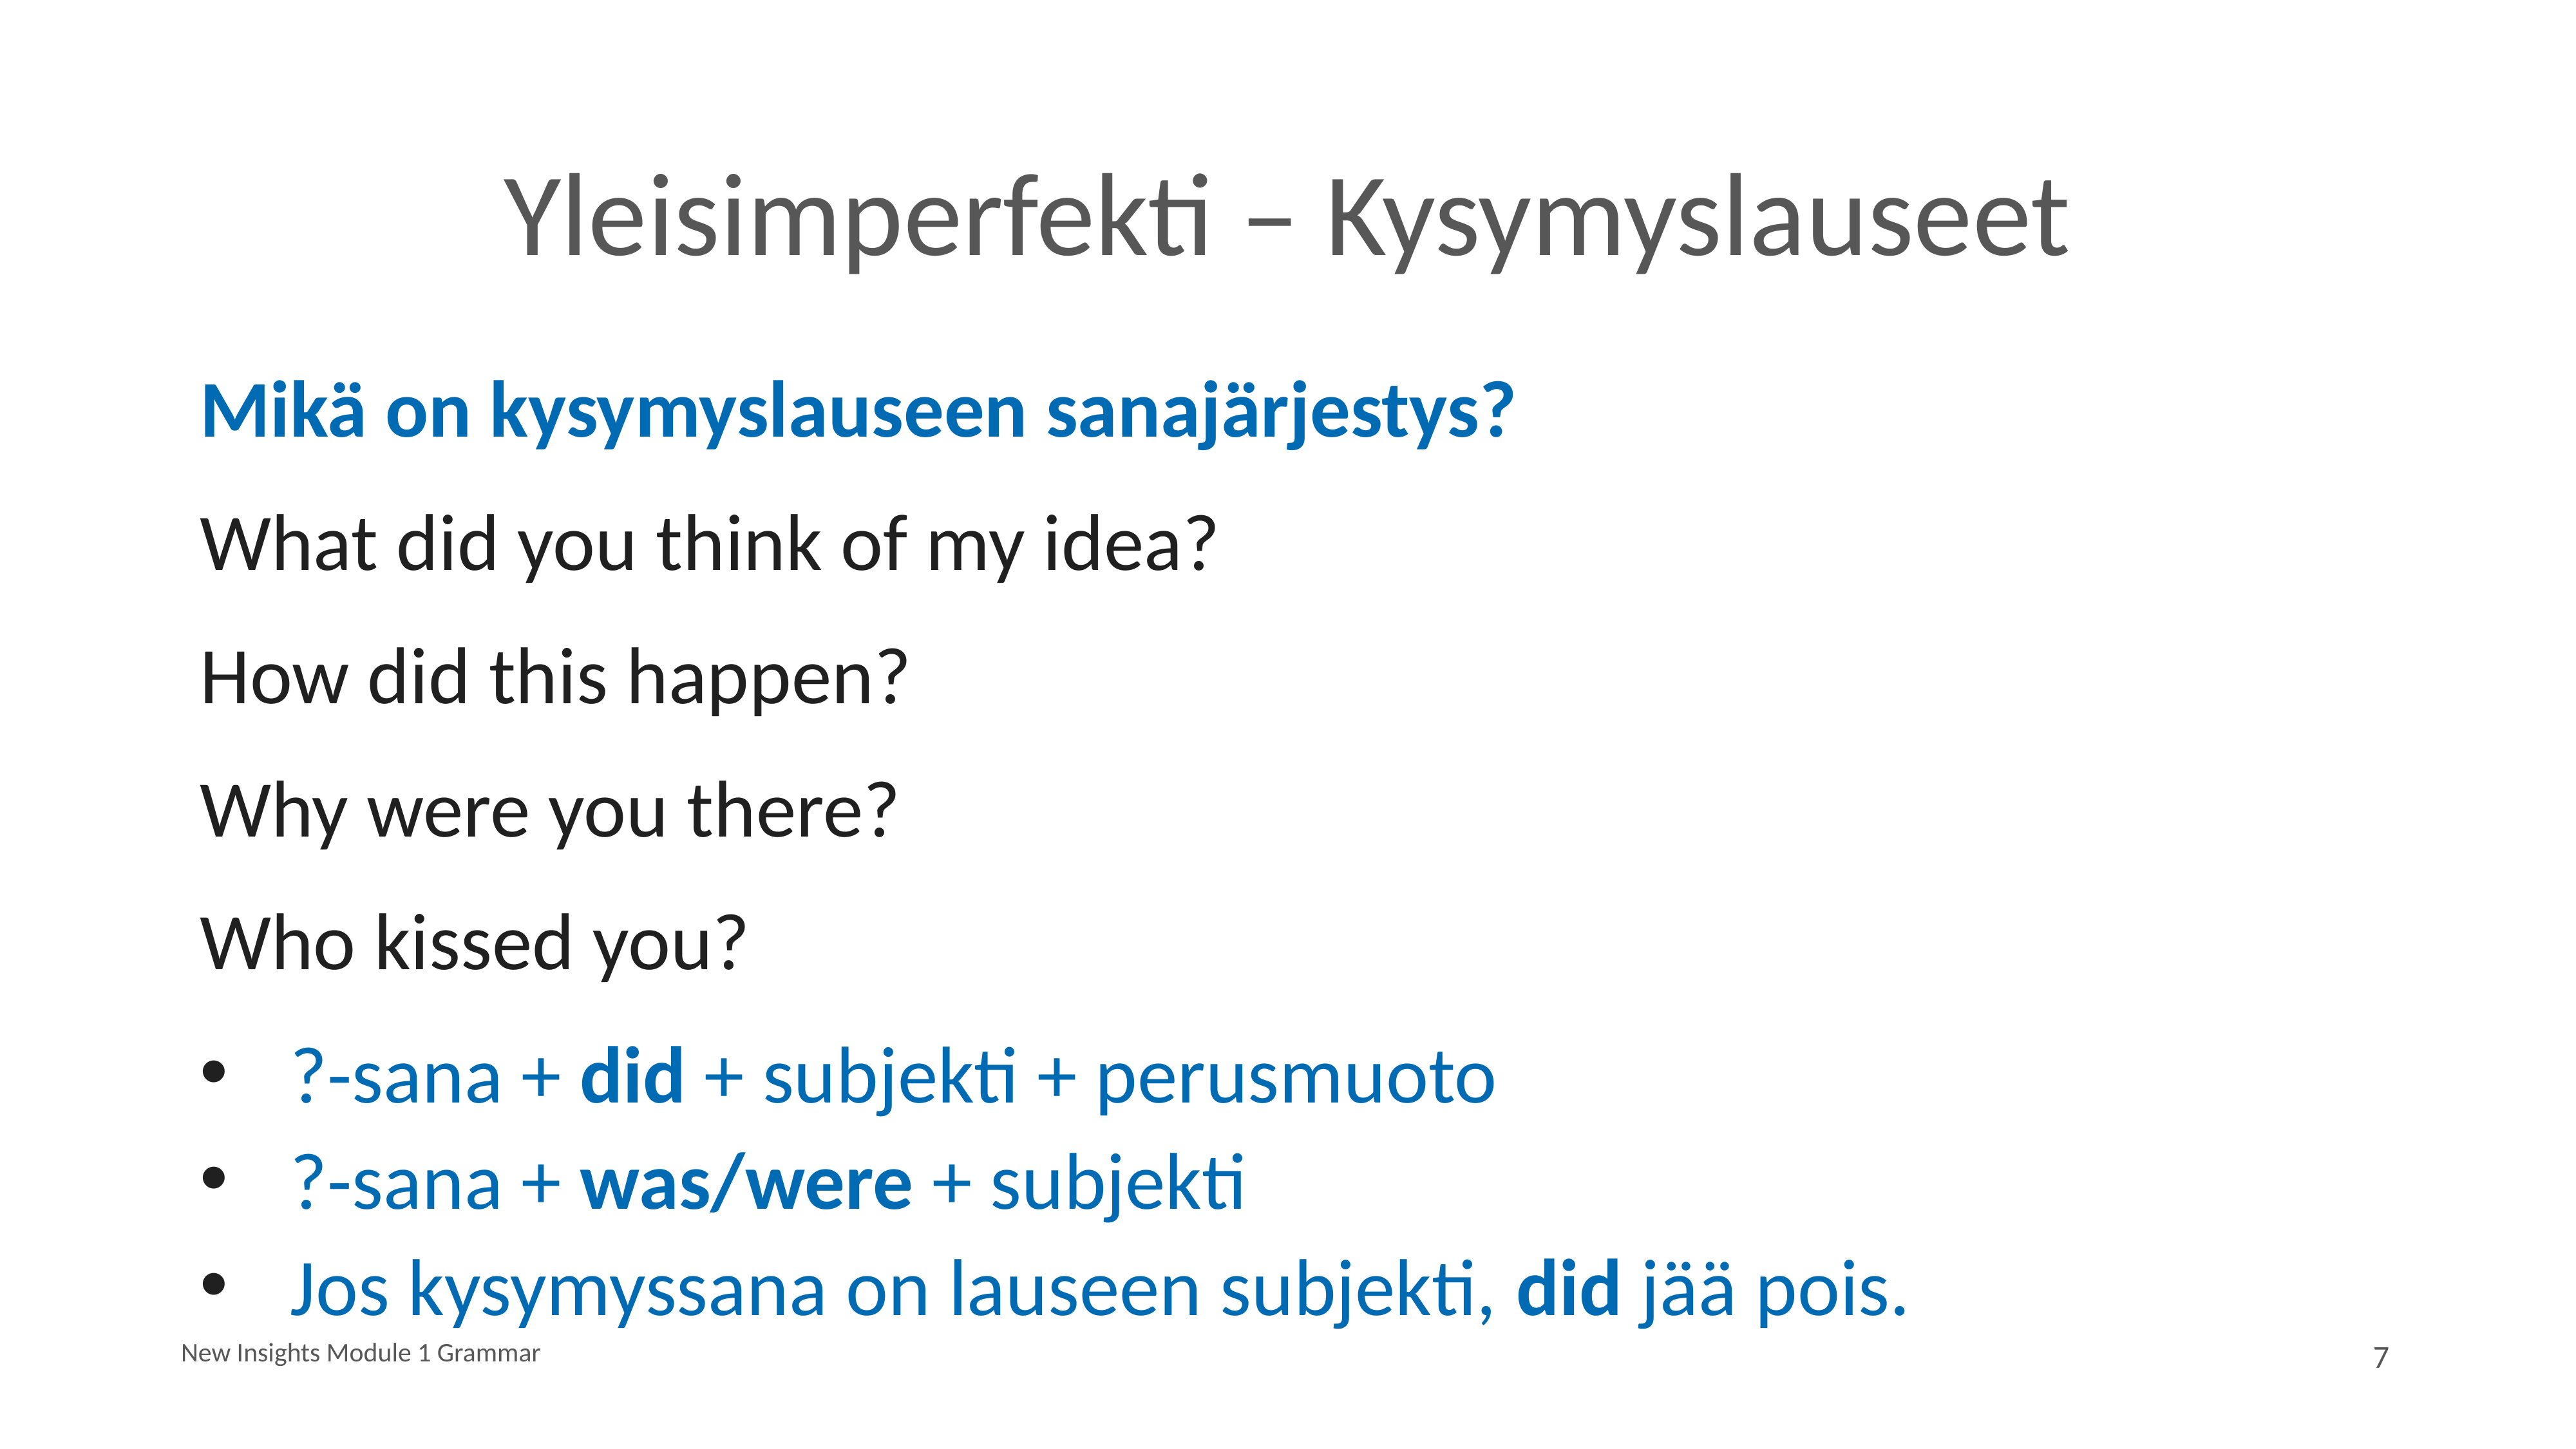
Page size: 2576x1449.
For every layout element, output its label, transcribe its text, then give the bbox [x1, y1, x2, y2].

list Mikä on kysymyslauseen sanajärjestys? What did you think of my idea? How did this happen? Why were you there? Who kissed you? ?-sana + did + subjekti + perusmuoto ?-sana + was/were + subjekti Jos kysymyssana on lauseen subjekti, did jää pois. [190, 342, 2412, 1420]
footer New Insights Module 1 Grammar [171, 1294, 1041, 1372]
slide_number 7 [1819, 1302, 2399, 1380]
title Yleisimperfekti – Kysymyslauseet [177, 77, 2399, 357]
